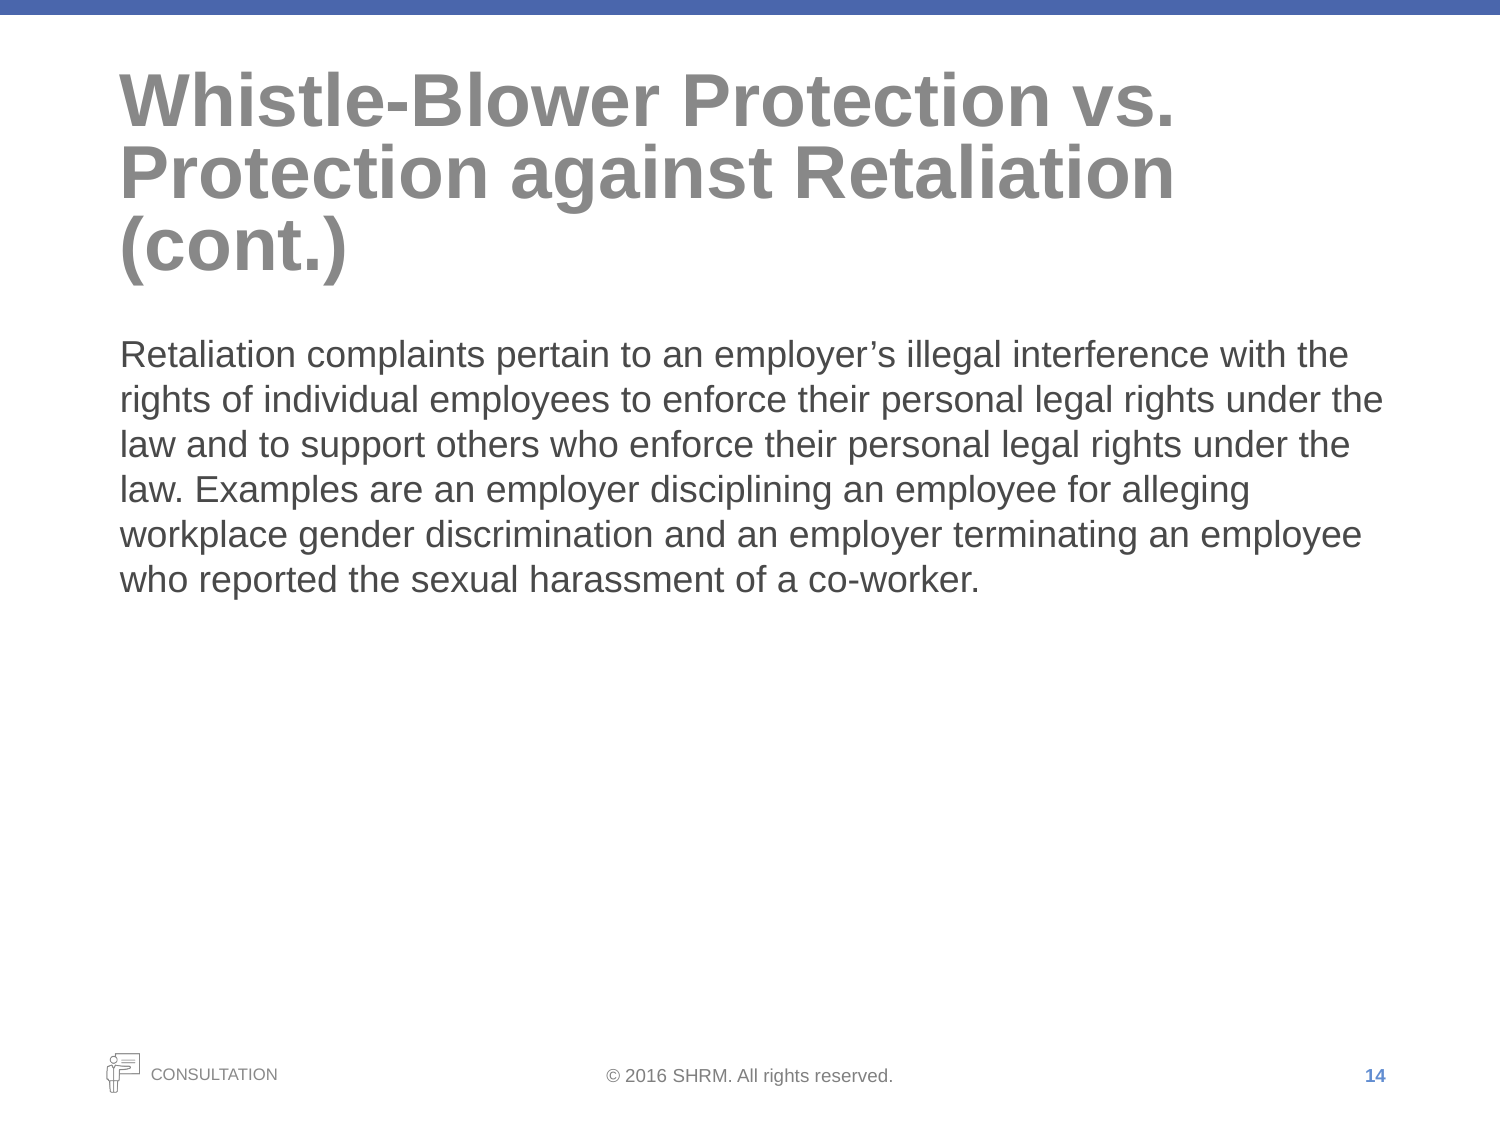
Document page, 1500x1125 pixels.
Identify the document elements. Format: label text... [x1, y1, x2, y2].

slide_number 14 [1206, 1056, 1402, 1095]
title Whistle-Blower Protection vs. Protection against Retaliation (cont.) [105, 104, 1403, 293]
picture [106, 1053, 140, 1093]
list Retaliation complaints pertain to an employer’s illegal interference with the rights of individual employees to enforce their personal legal rights under the law and to support others who enforce their personal legal rights under the law. Examples are an employer disciplining an employee for alleging workplace gender discrimination and an employer terminating an employee who reported the sexual harassment of a co-worker. [105, 322, 1403, 998]
